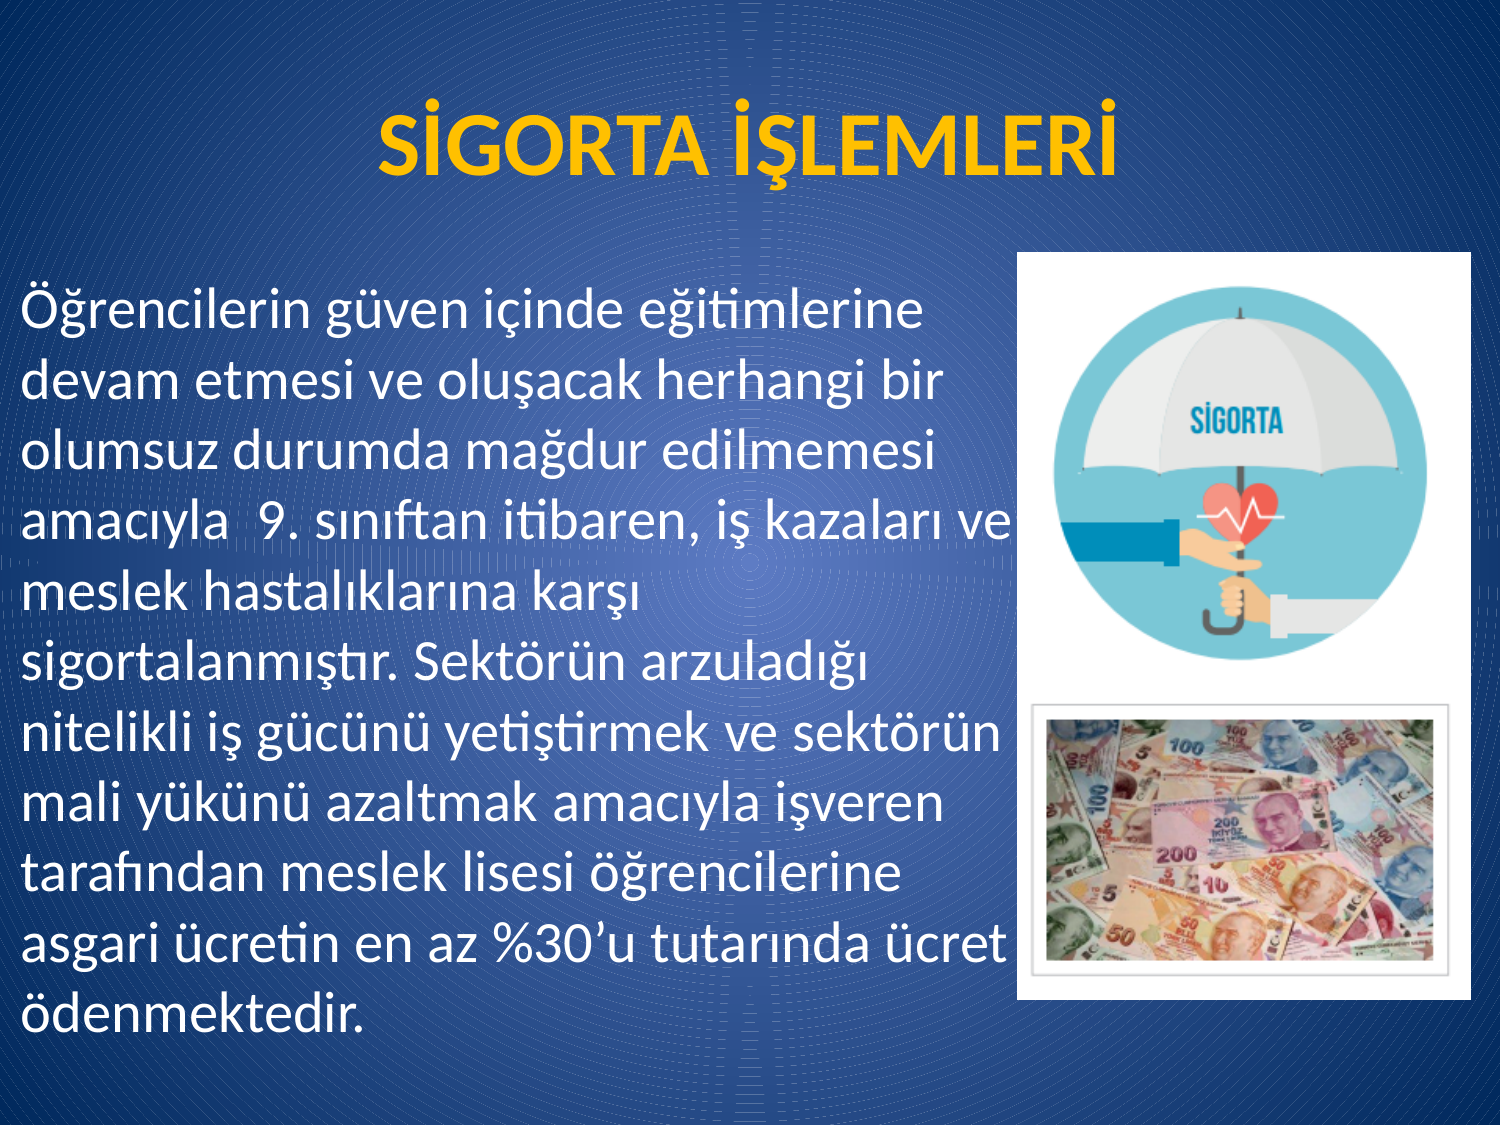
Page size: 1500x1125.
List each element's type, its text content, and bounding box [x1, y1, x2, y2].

list Öğrencilerin güven içinde eğitimlerine devam etmesi ve oluşacak herhangi bir olumsuz durumda mağdur edilmemesi amacıyla 9. sınıftan itibaren, iş kazaları ve meslek hastalıklarına karşı sigortalanmıştır. Sektörün arzuladığı nitelikli iş gücünü yetiştirmek ve sektörün mali yükünü azaltmak amacıyla işveren tarafından meslek lisesi öğrencilerine asgari ücretin en az %30’u tutarında ücret ödenmektedir. [5, 262, 1046, 1059]
picture [1017, 252, 1471, 1000]
title Sİgorta İşlemleri [75, 45, 1425, 233]
